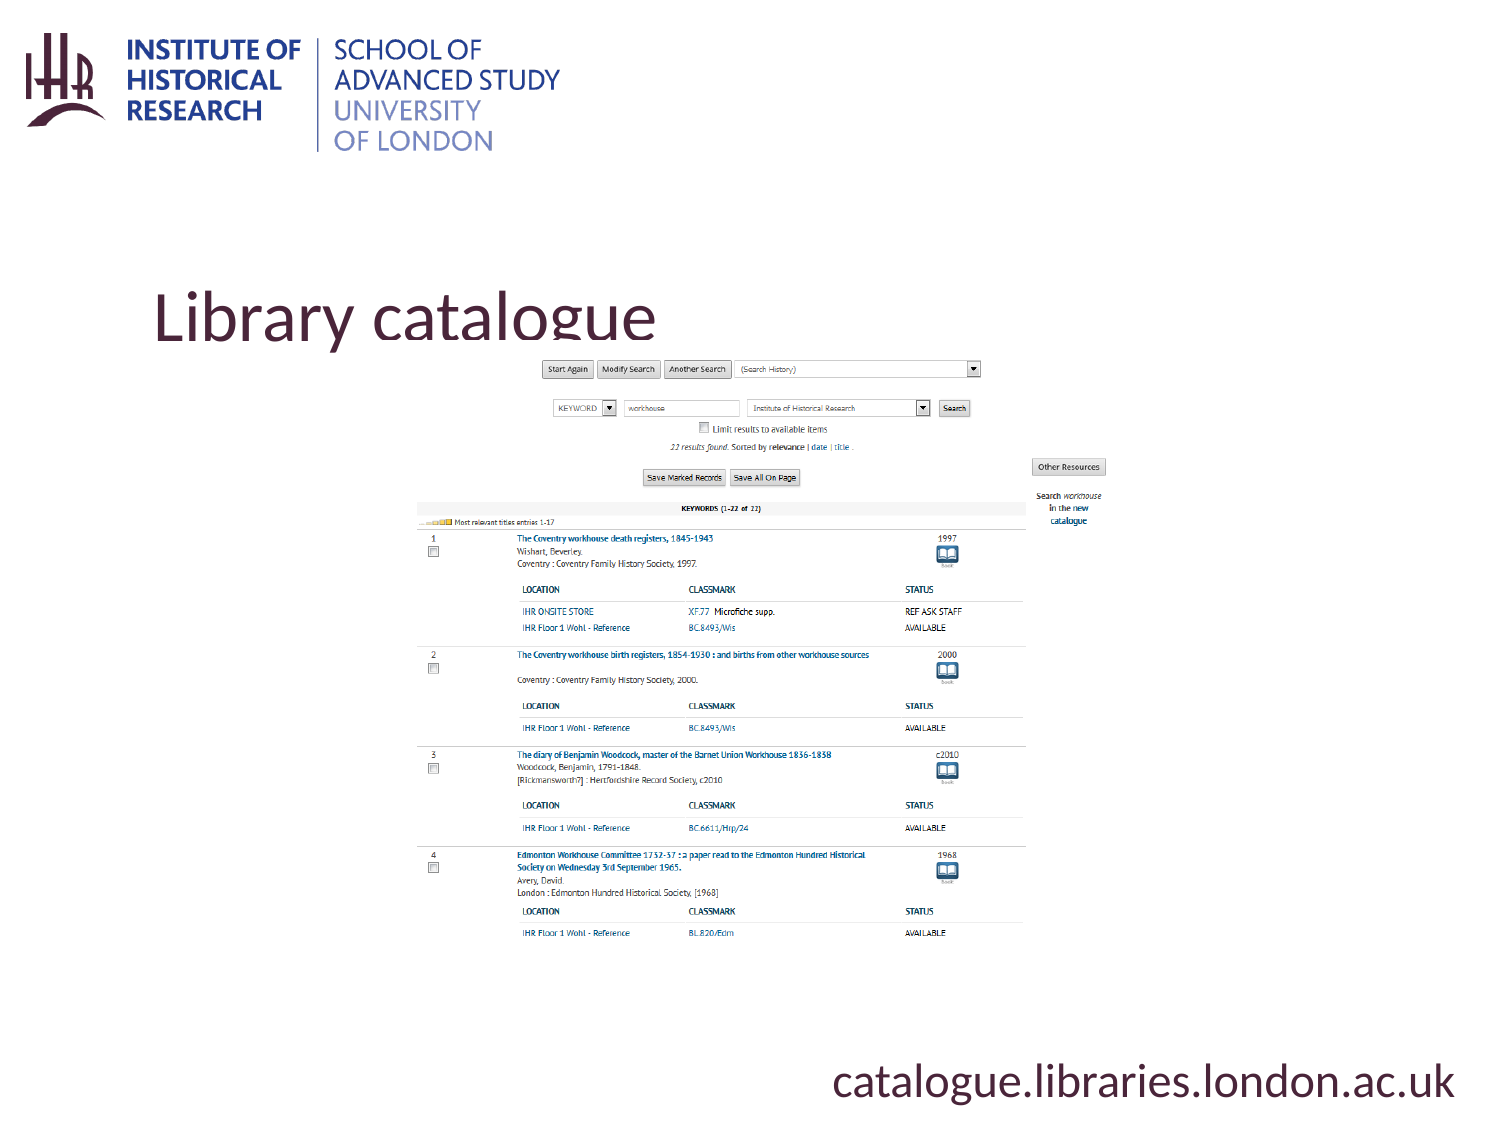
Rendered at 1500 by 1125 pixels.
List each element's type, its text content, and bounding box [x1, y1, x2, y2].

picture [383, 340, 1117, 937]
text_box catalogue.libraries.london.ac.uk [672, 1031, 1471, 1125]
picture [26, 32, 560, 152]
text_box Library catalogue [139, 246, 1361, 574]
